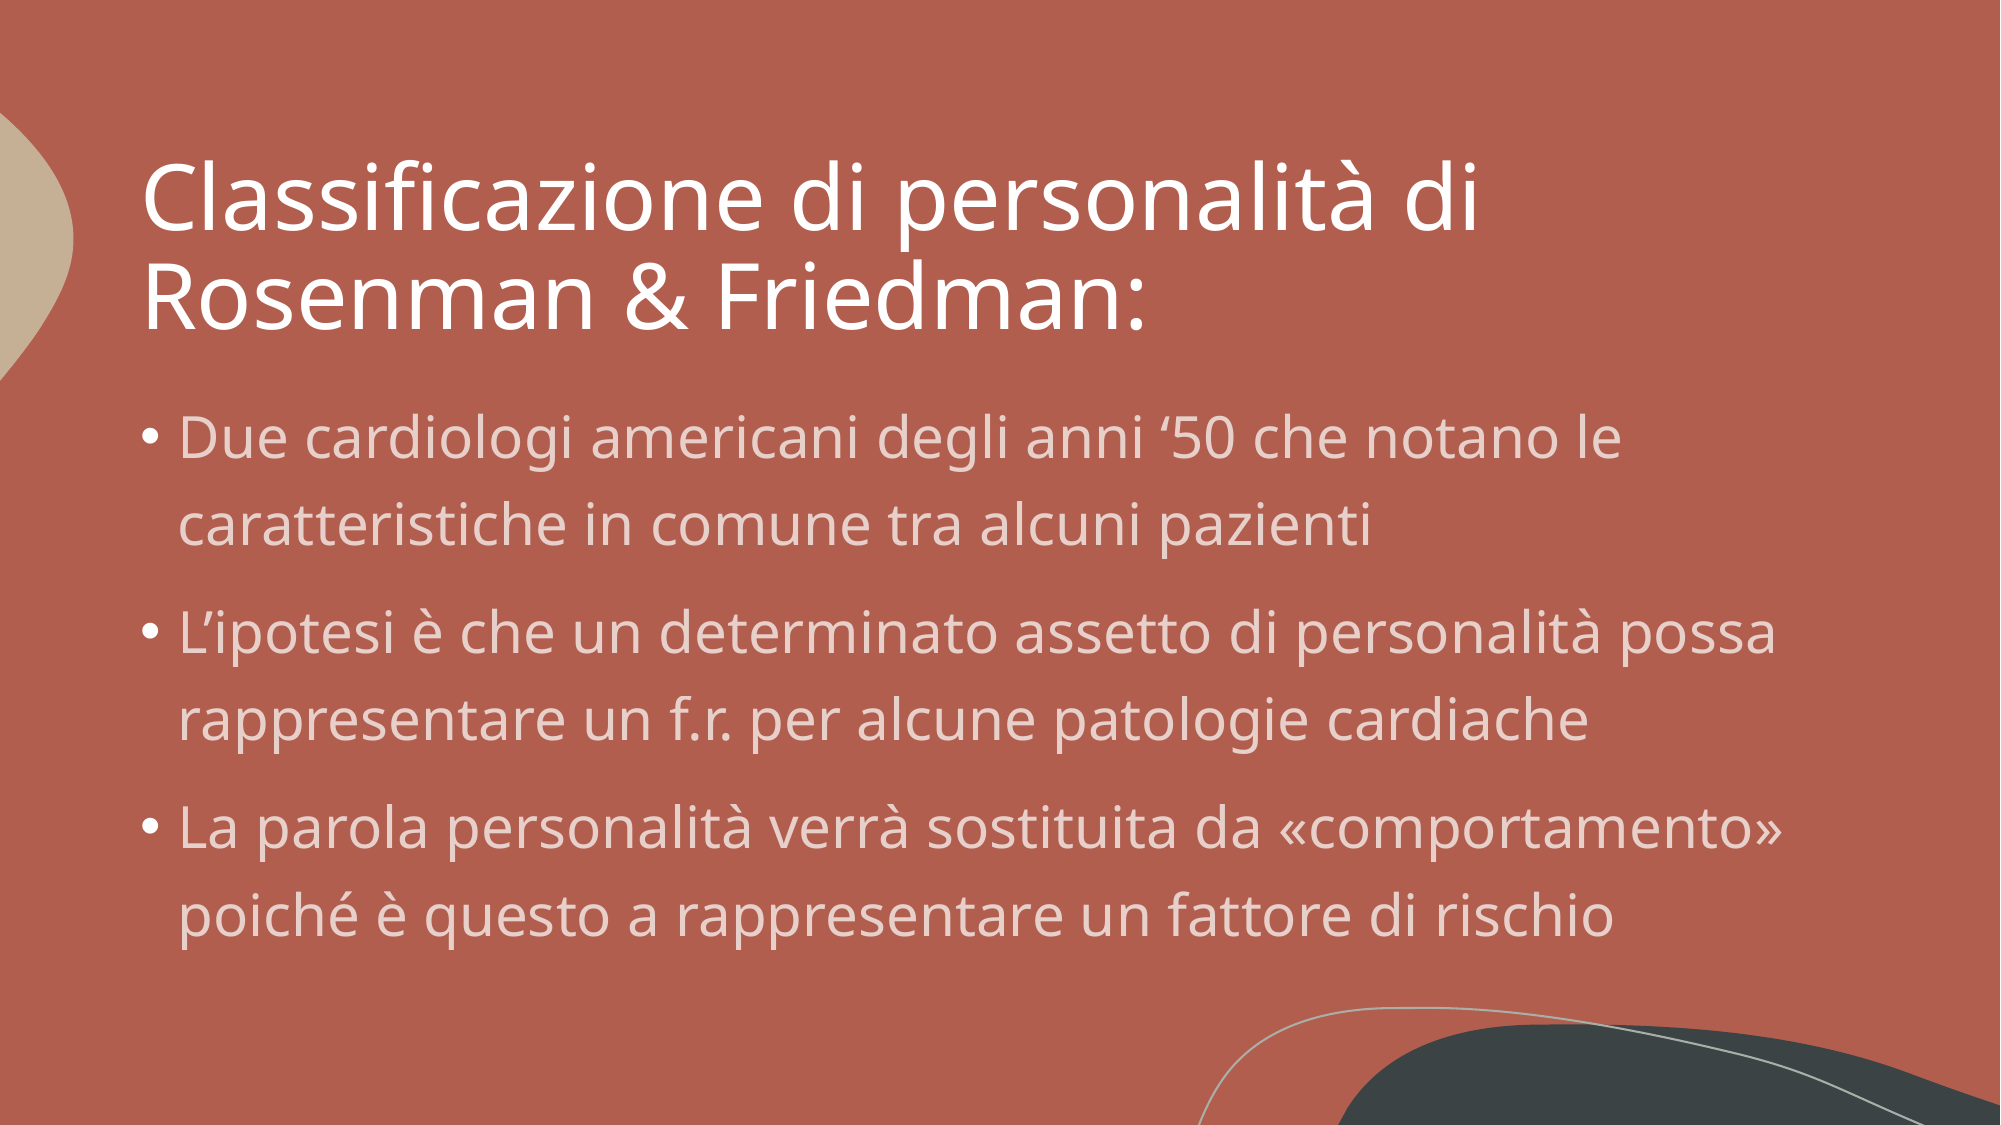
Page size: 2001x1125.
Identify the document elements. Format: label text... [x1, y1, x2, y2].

title Classificazione di personalità di Rosenman & Friedman: [125, 125, 1875, 375]
list Due cardiologi americani degli anni ‘50 che notano le caratteristiche in comune tra alcuni pazienti L’ipotesi è che un determinato assetto di personalità possa rappresentare un f.r. per alcune patologie cardiache La parola personalità verrà sostituita da «comportamento» poiché è questo a rappresentare un fattore di rischio [125, 375, 1875, 1002]
